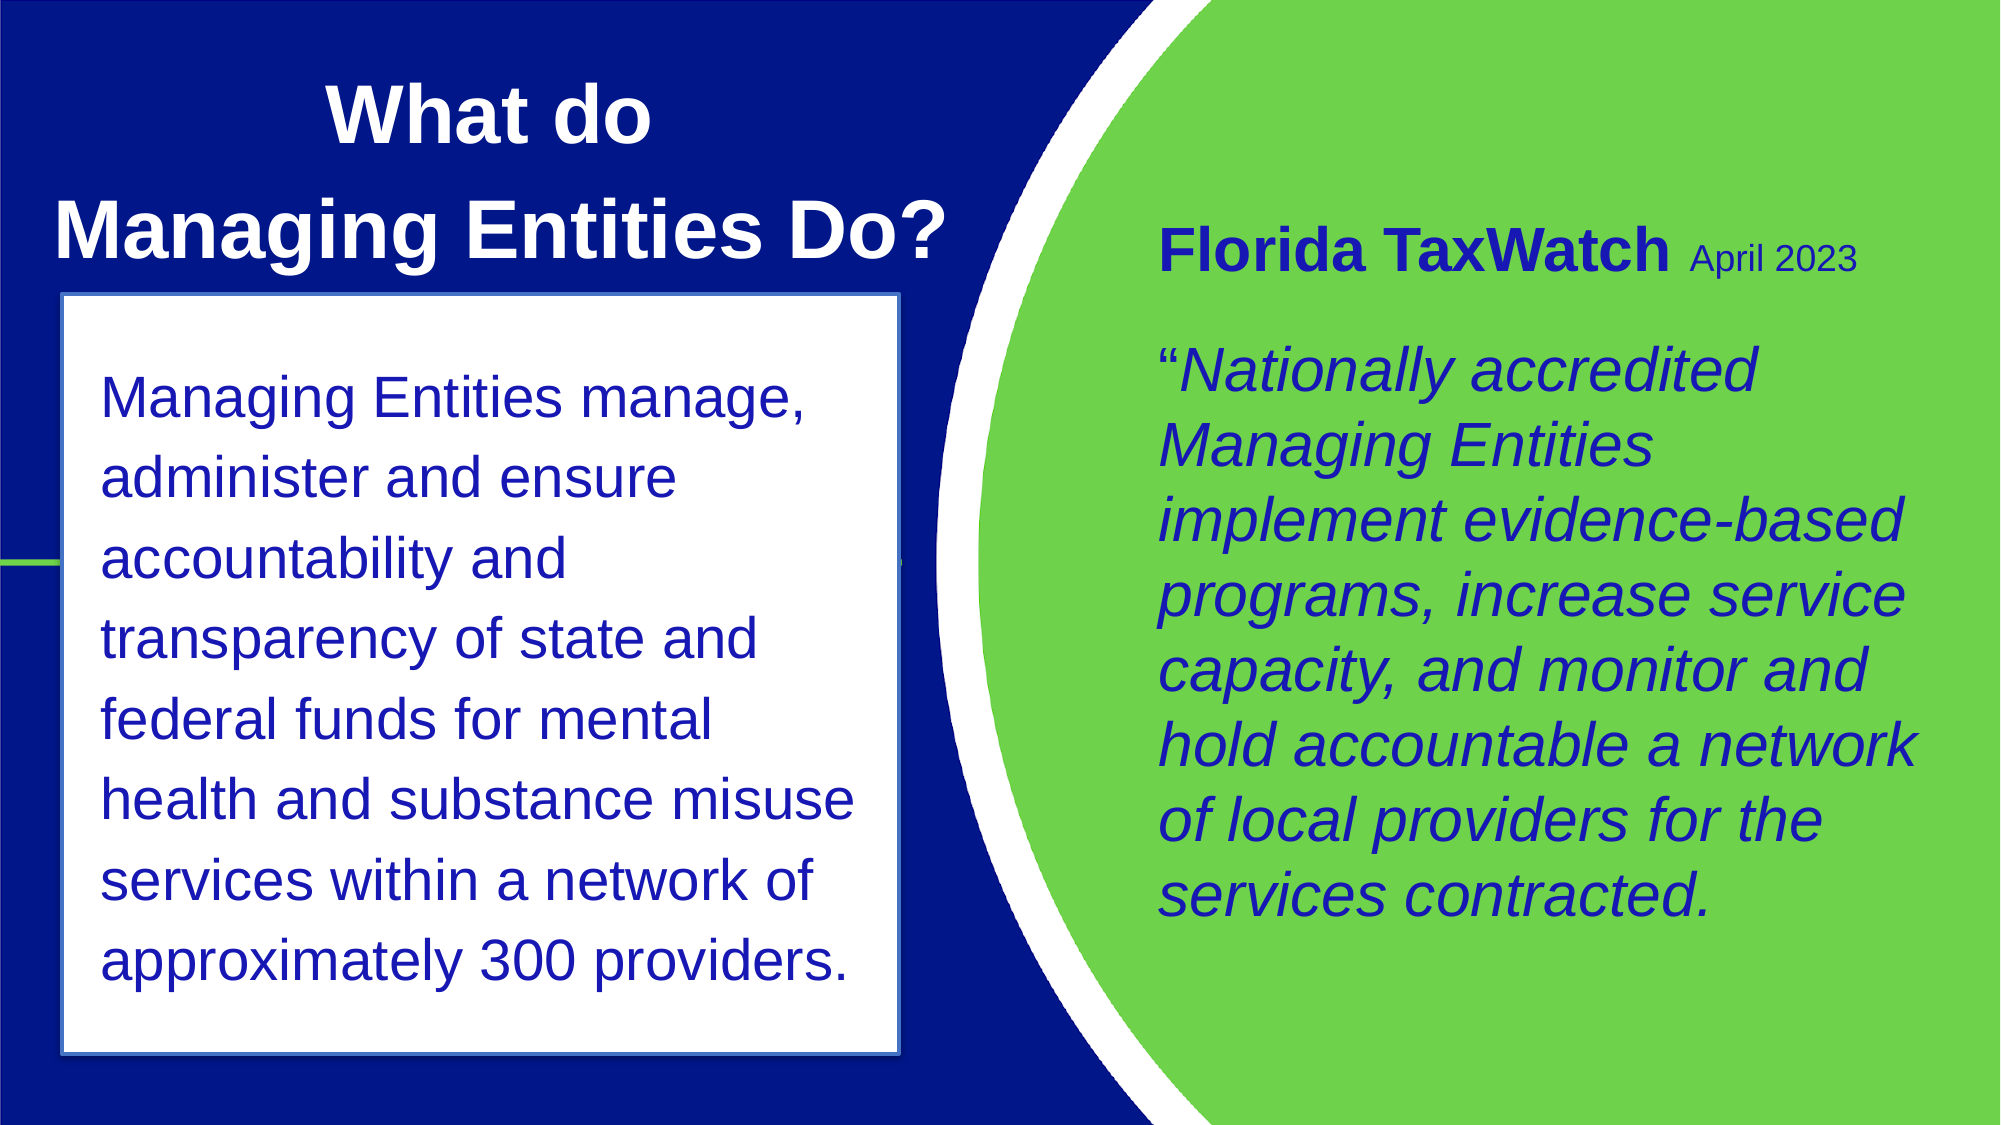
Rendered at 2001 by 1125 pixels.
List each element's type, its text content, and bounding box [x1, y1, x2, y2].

text_box [61, 293, 899, 1054]
text_box What do Managing Entities Do? [0, 37, 1022, 283]
picture [0, 0, 2001, 1125]
text_box Florida TaxWatch April 2023 “Nationally accredited Managing Entities implement evidence-based programs, increase service capacity, and monitor and hold accountable a network of local providers for the services contracted. [1151, 201, 1961, 937]
text_box Managing Entities manage, administer and ensure accountability and transparency of state and federal funds for mental health and substance misuse services within a network of approximately 300 providers. [92, 341, 868, 1000]
